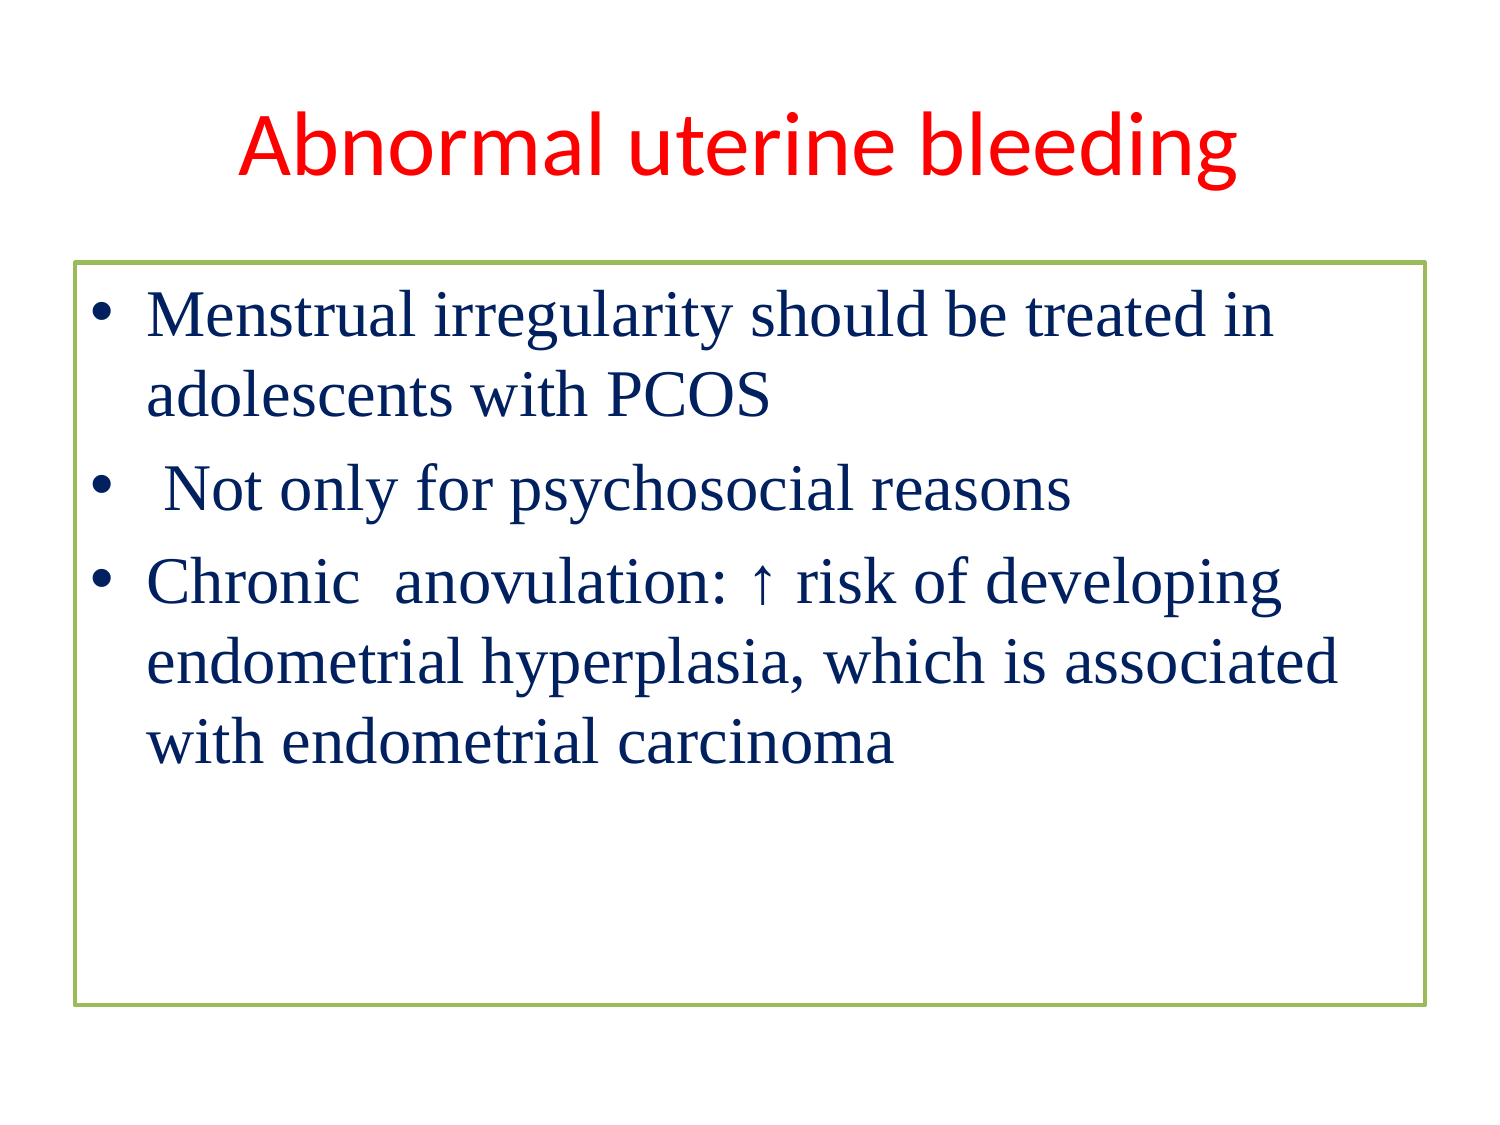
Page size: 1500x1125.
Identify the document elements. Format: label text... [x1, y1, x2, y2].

title Abnormal uterine bleeding [75, 45, 1425, 233]
list Menstrual irregularity should be treated in adolescents with PCOS Not only for psychosocial reasons Chronic anovulation: ↑ risk of developing endometrial hyperplasia, which is associated with endometrial carcinoma [73, 260, 1427, 1007]
